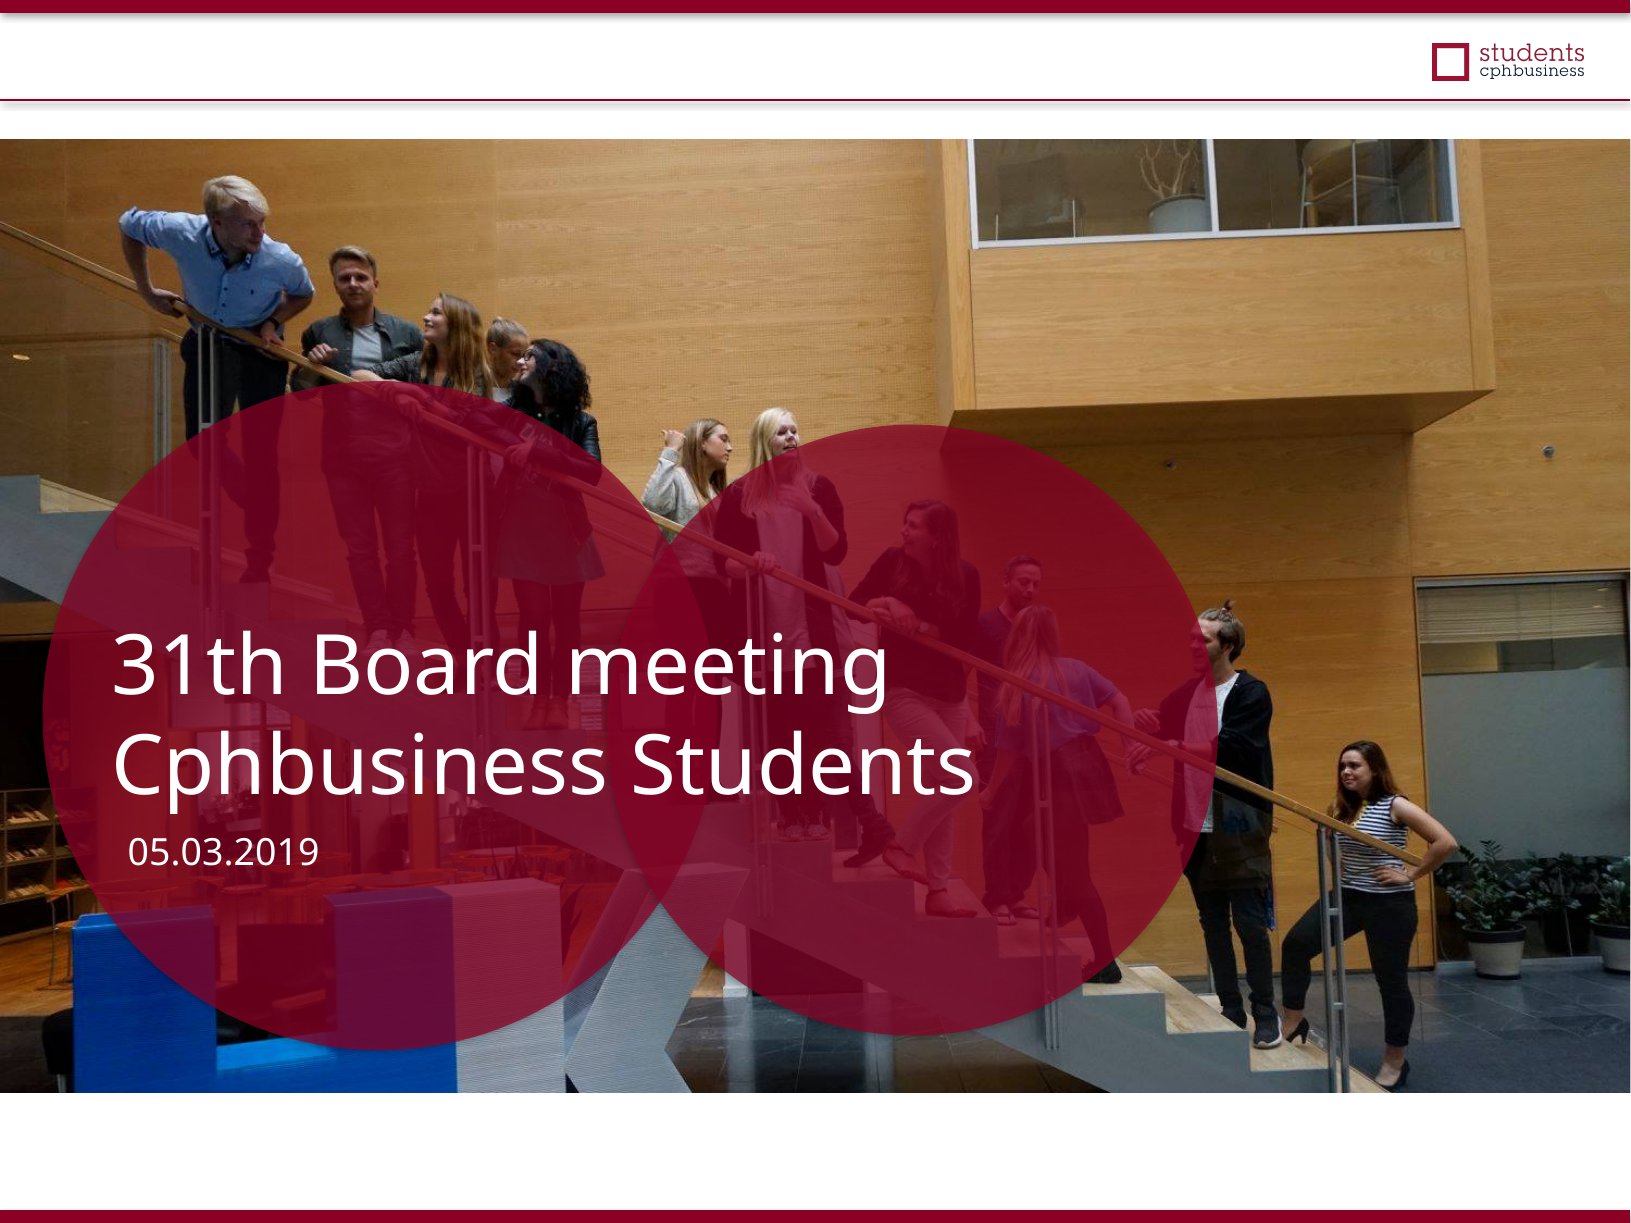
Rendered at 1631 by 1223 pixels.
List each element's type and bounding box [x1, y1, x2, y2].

picture [1432, 43, 1584, 81]
picture [0, 139, 1631, 1094]
